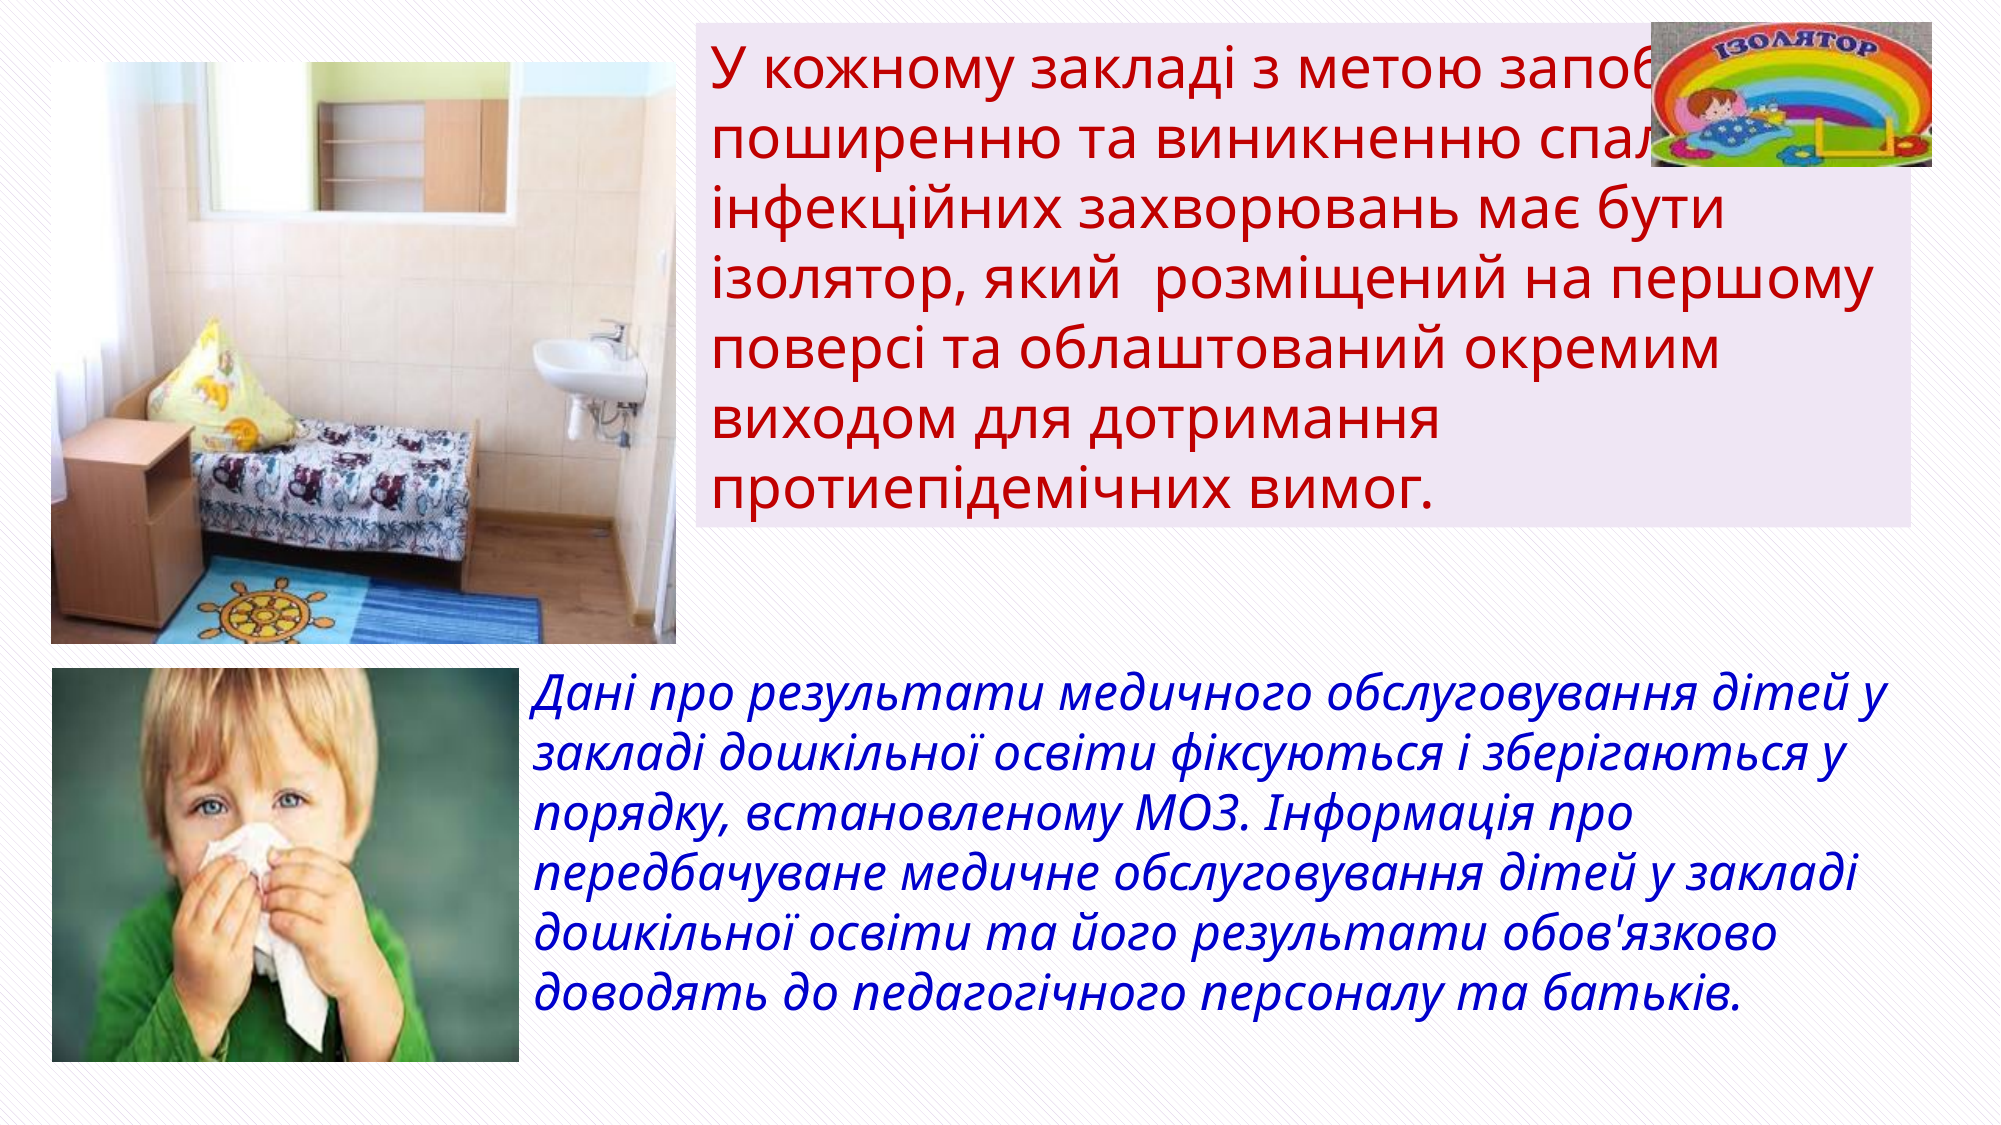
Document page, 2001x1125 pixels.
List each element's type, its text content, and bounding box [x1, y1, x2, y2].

picture [1651, 22, 1932, 167]
text_box У кожному закладі з метою запобігання поширенню та виникненню спалахів інфекційних захворювань має бути ізолятор, який розміщений на першому поверсі та облаштований окремим виходом для дотримання протиепідемічних вимог. [695, 22, 1911, 528]
picture [51, 62, 676, 644]
picture [52, 668, 519, 1062]
text_box Дані про результати медичного обслуговування дітей у закладі дошкільної освіти фіксуються і зберігаються у порядку, встановленому МО3. Інформація про передбачуване медичне обслуговування дітей у закладі дошкільної освіти та його результати обов'язково доводять до педагогічного персоналу та батьків. [518, 652, 1947, 1028]
